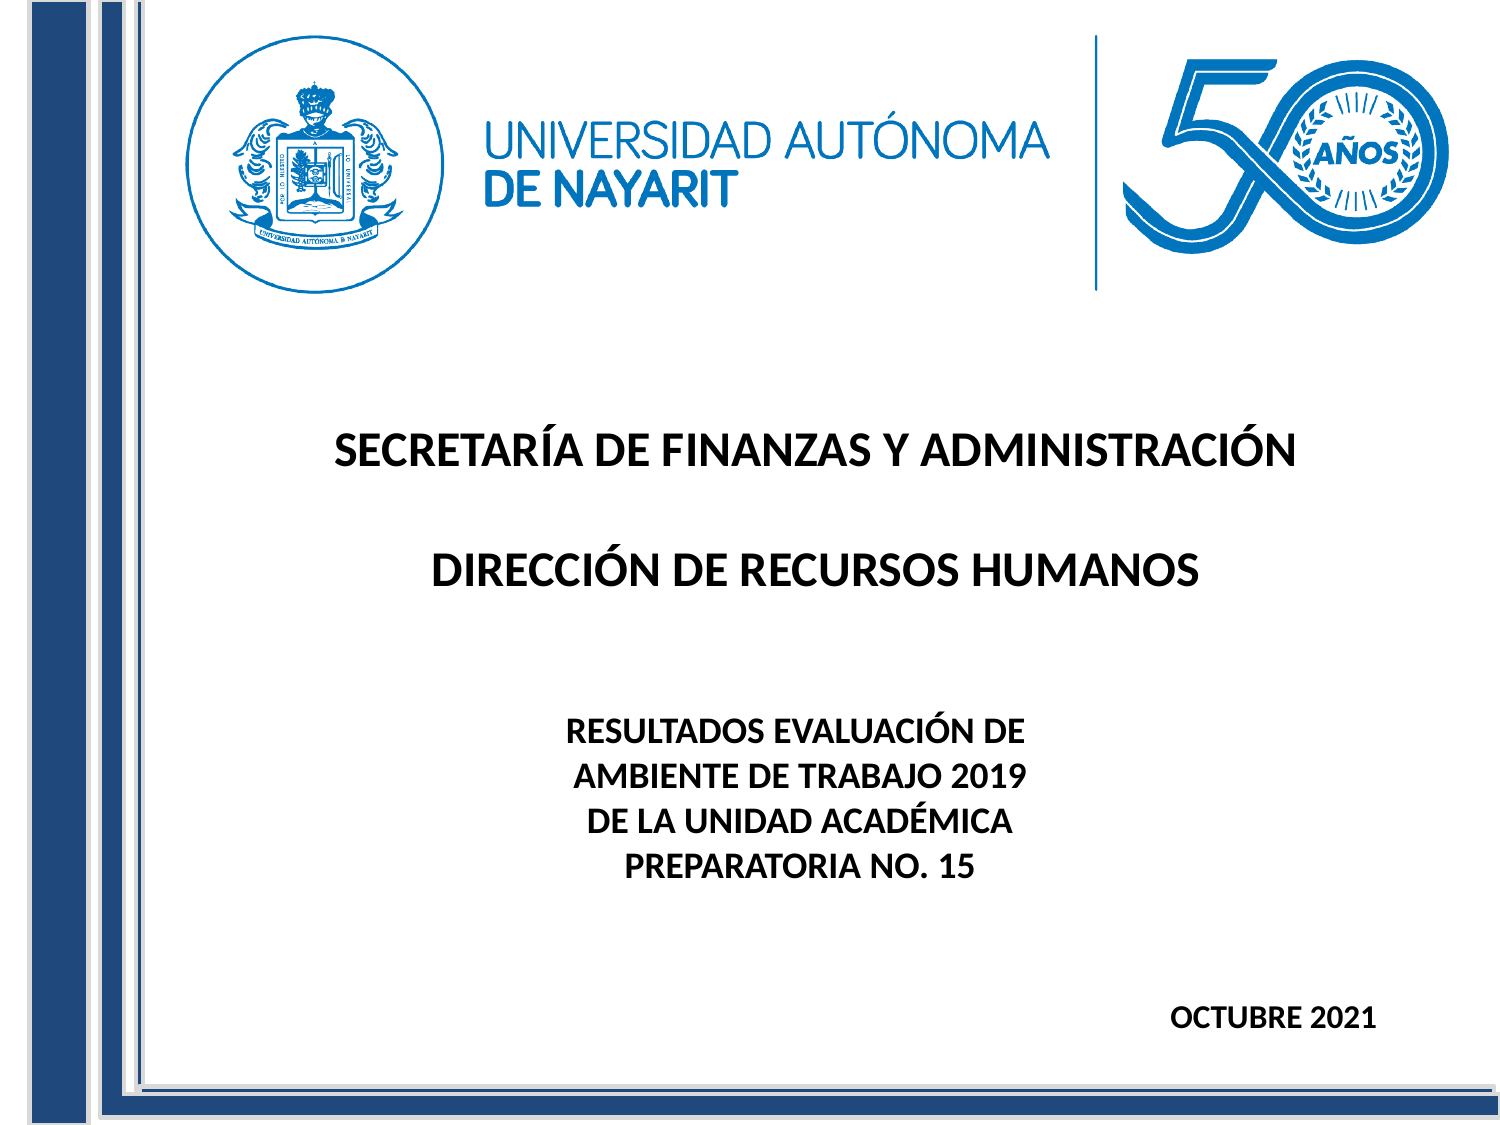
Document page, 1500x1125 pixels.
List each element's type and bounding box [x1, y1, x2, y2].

picture [184, 33, 1449, 295]
text_box [29, 0, 1500, 1125]
